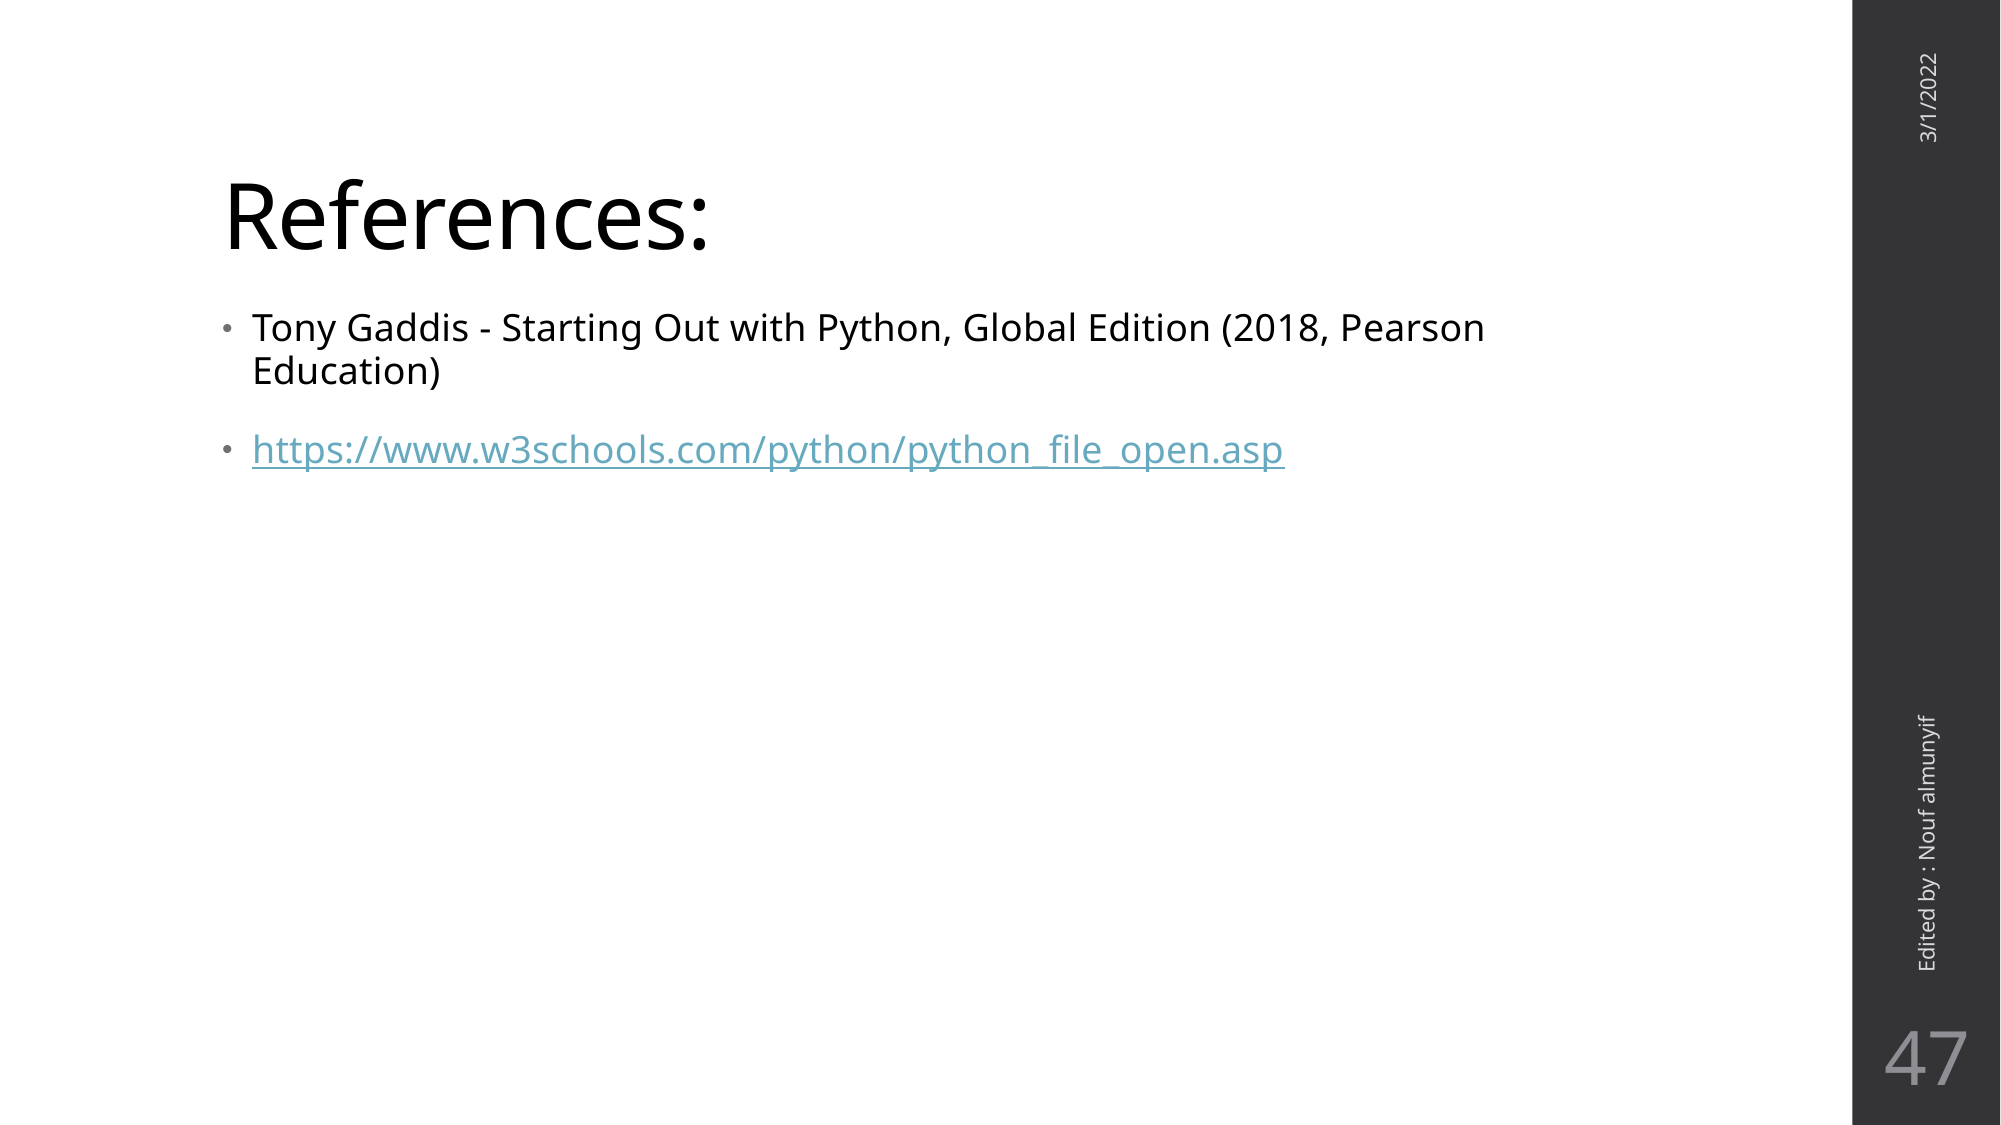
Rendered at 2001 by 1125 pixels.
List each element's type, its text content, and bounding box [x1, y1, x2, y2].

title References: [206, 60, 1797, 278]
list Tony Gaddis - Starting Out with Python, Global Edition (2018, Pearson Education) https://www.w3schools.com/python/python_file_open.asp [206, 299, 1617, 1014]
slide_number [1897, 37, 1958, 351]
slide_number 47 [1852, 1012, 2000, 1110]
footer Edited by : Nouf almunyif [1897, 400, 1958, 988]
